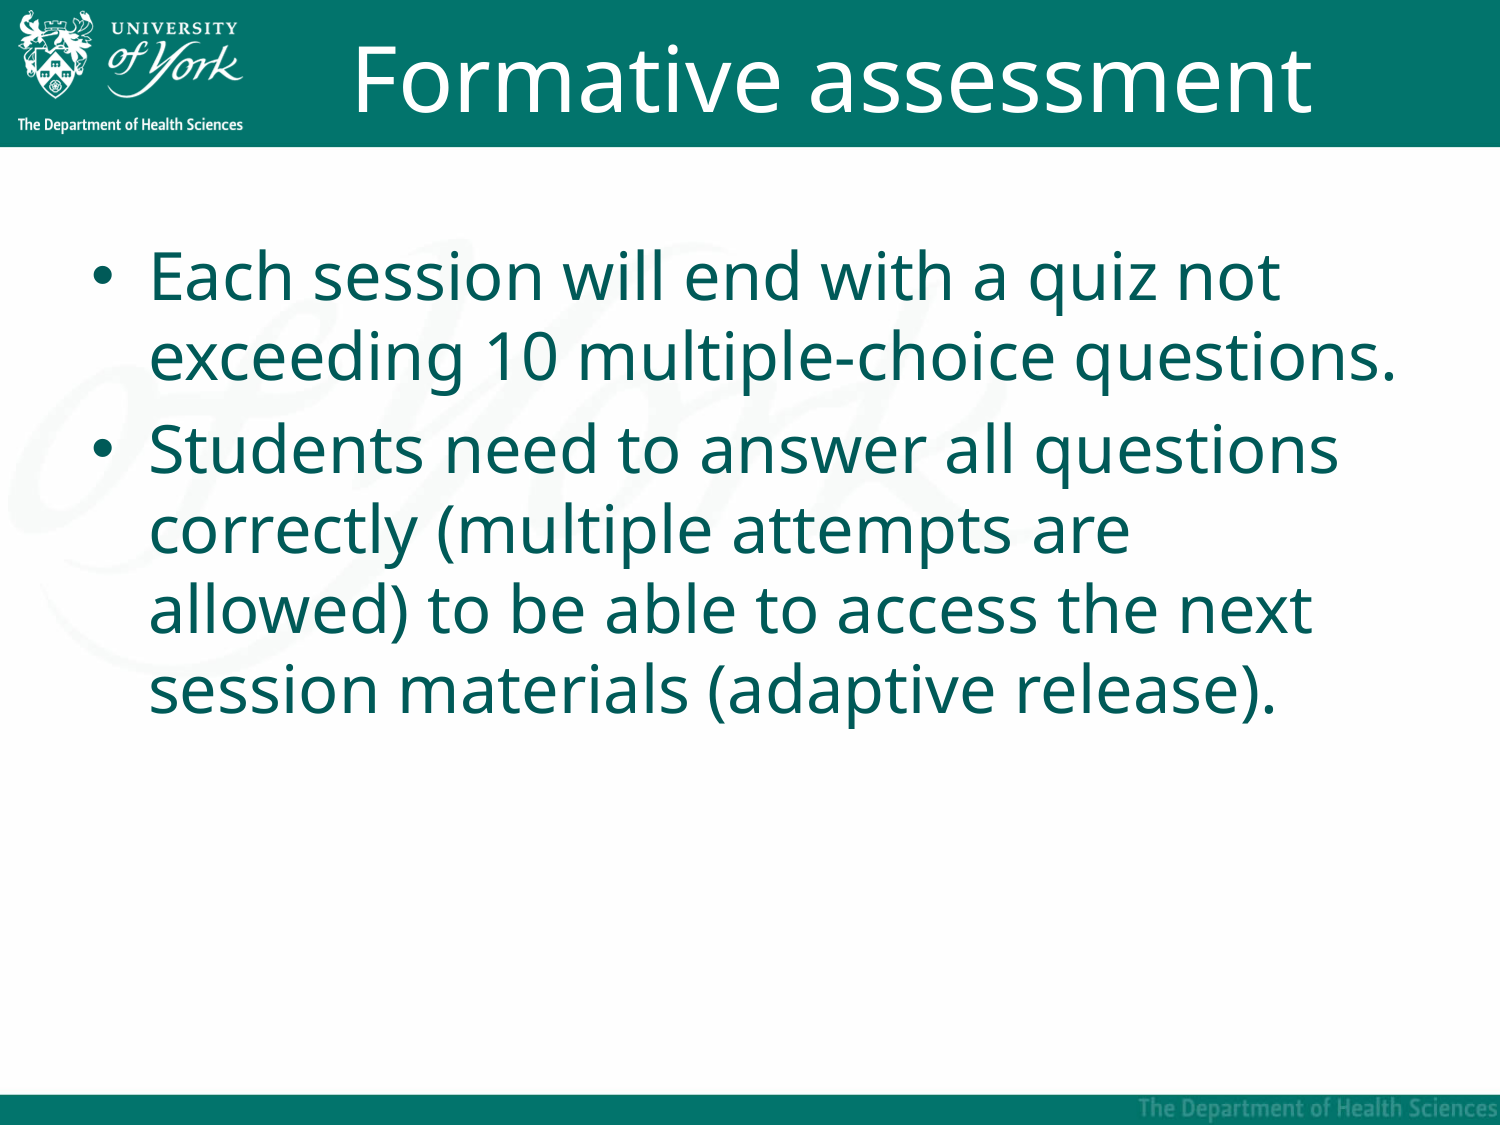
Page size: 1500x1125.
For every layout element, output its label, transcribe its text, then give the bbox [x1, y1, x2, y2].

list Each session will end with a quiz not exceeding 10 multiple-choice questions. Students need to answer all questions correctly (multiple attempts are allowed) to be able to access the next session materials (adaptive release). [76, 226, 1427, 1035]
picture [0, 0, 1500, 1125]
title Formative assessment [171, 13, 1495, 132]
